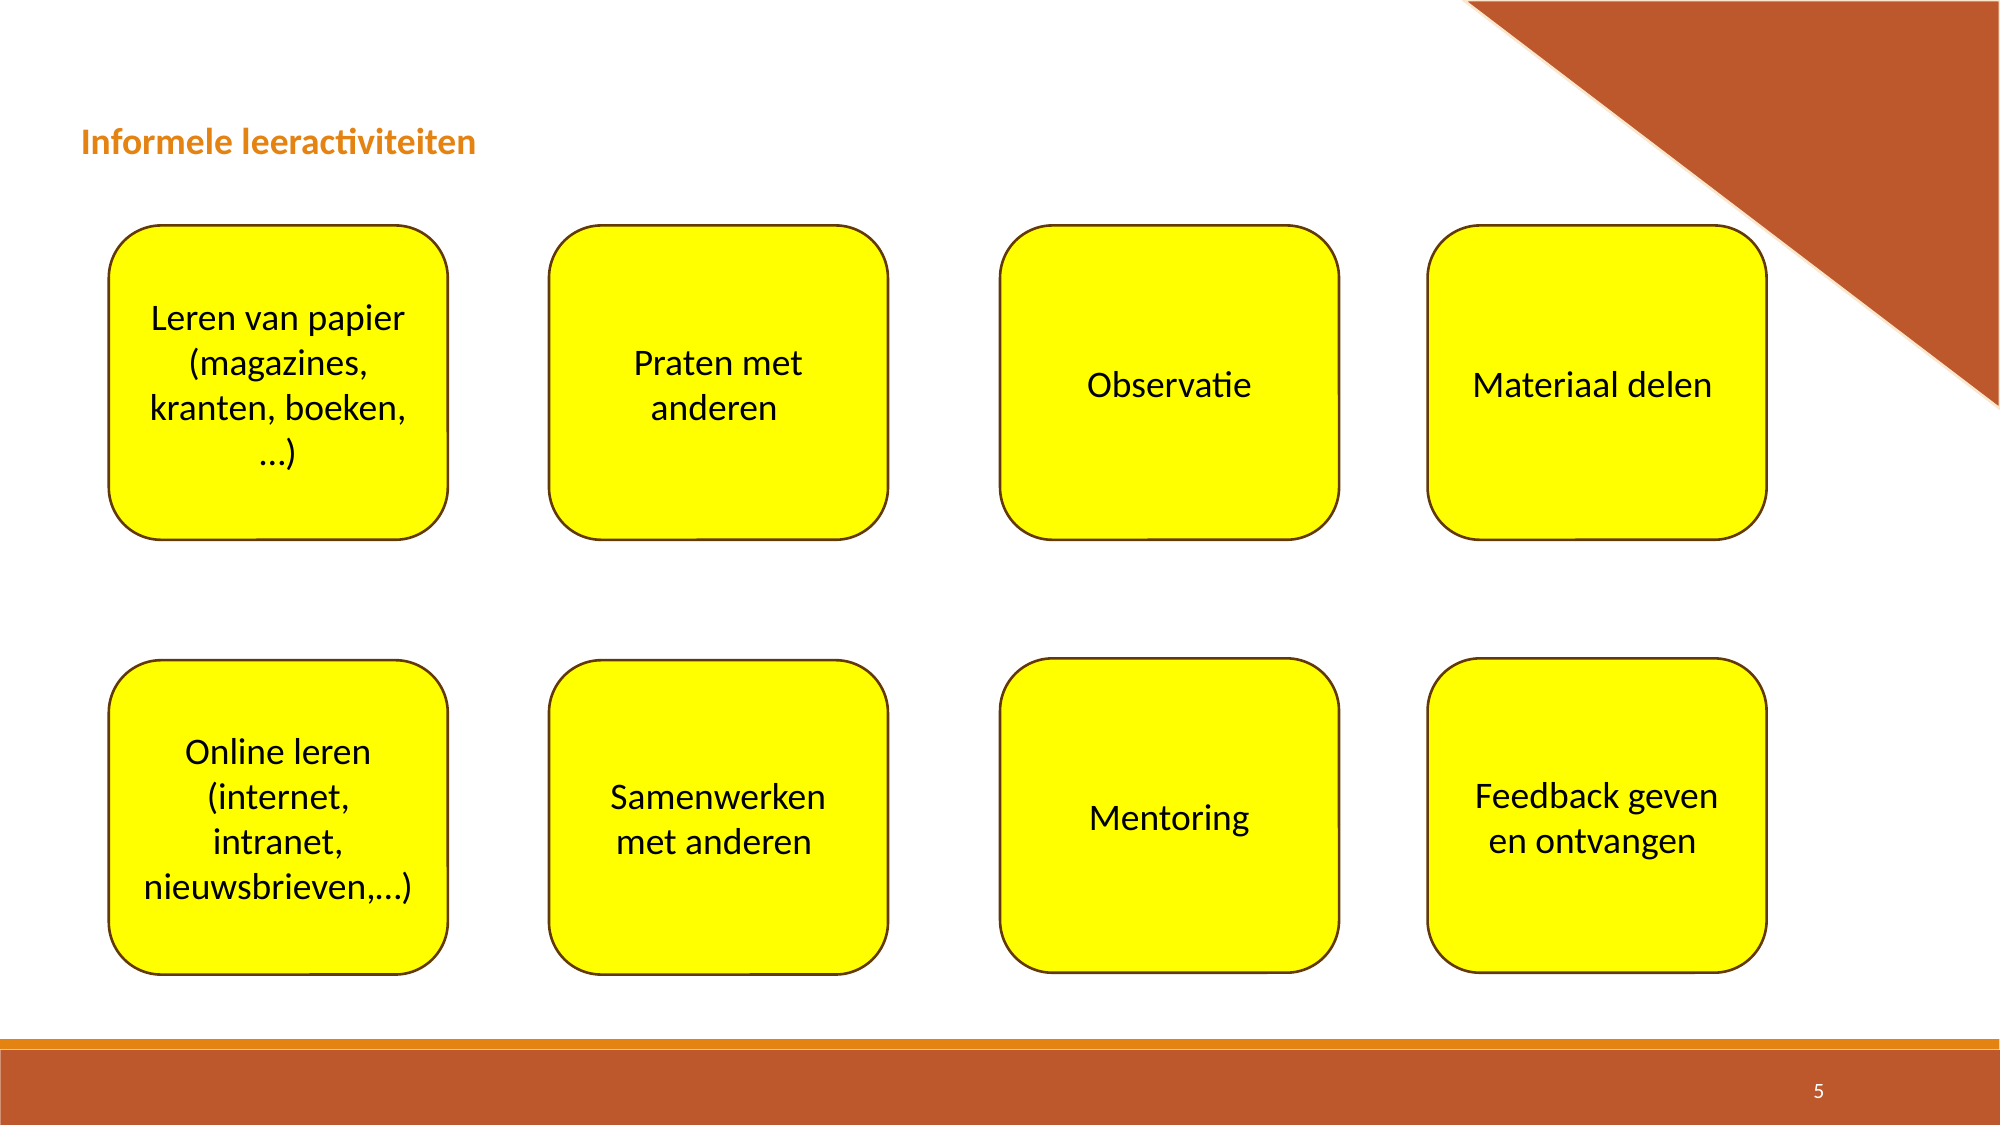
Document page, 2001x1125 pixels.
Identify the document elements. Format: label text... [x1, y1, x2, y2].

text_box Online leren (internet, intranet, nieuwsbrieven,…) [107, 658, 450, 976]
text_box Materiaal delen [1426, 224, 1768, 542]
text_box Leren van papier (magazines, kranten, boeken,…) [107, 224, 450, 542]
text_box Samenwerken met anderen [547, 658, 890, 976]
text_box Praten met anderen [547, 224, 890, 542]
text_box Observatie [998, 224, 1341, 542]
text_box [1462, 0, 2000, 410]
text_box Feedback geven en ontvangen [1426, 657, 1768, 975]
text_box Informele leeractiviteiten [66, 109, 492, 170]
text_box Mentoring [998, 657, 1341, 975]
slide_number 5 [1624, 1059, 1840, 1120]
